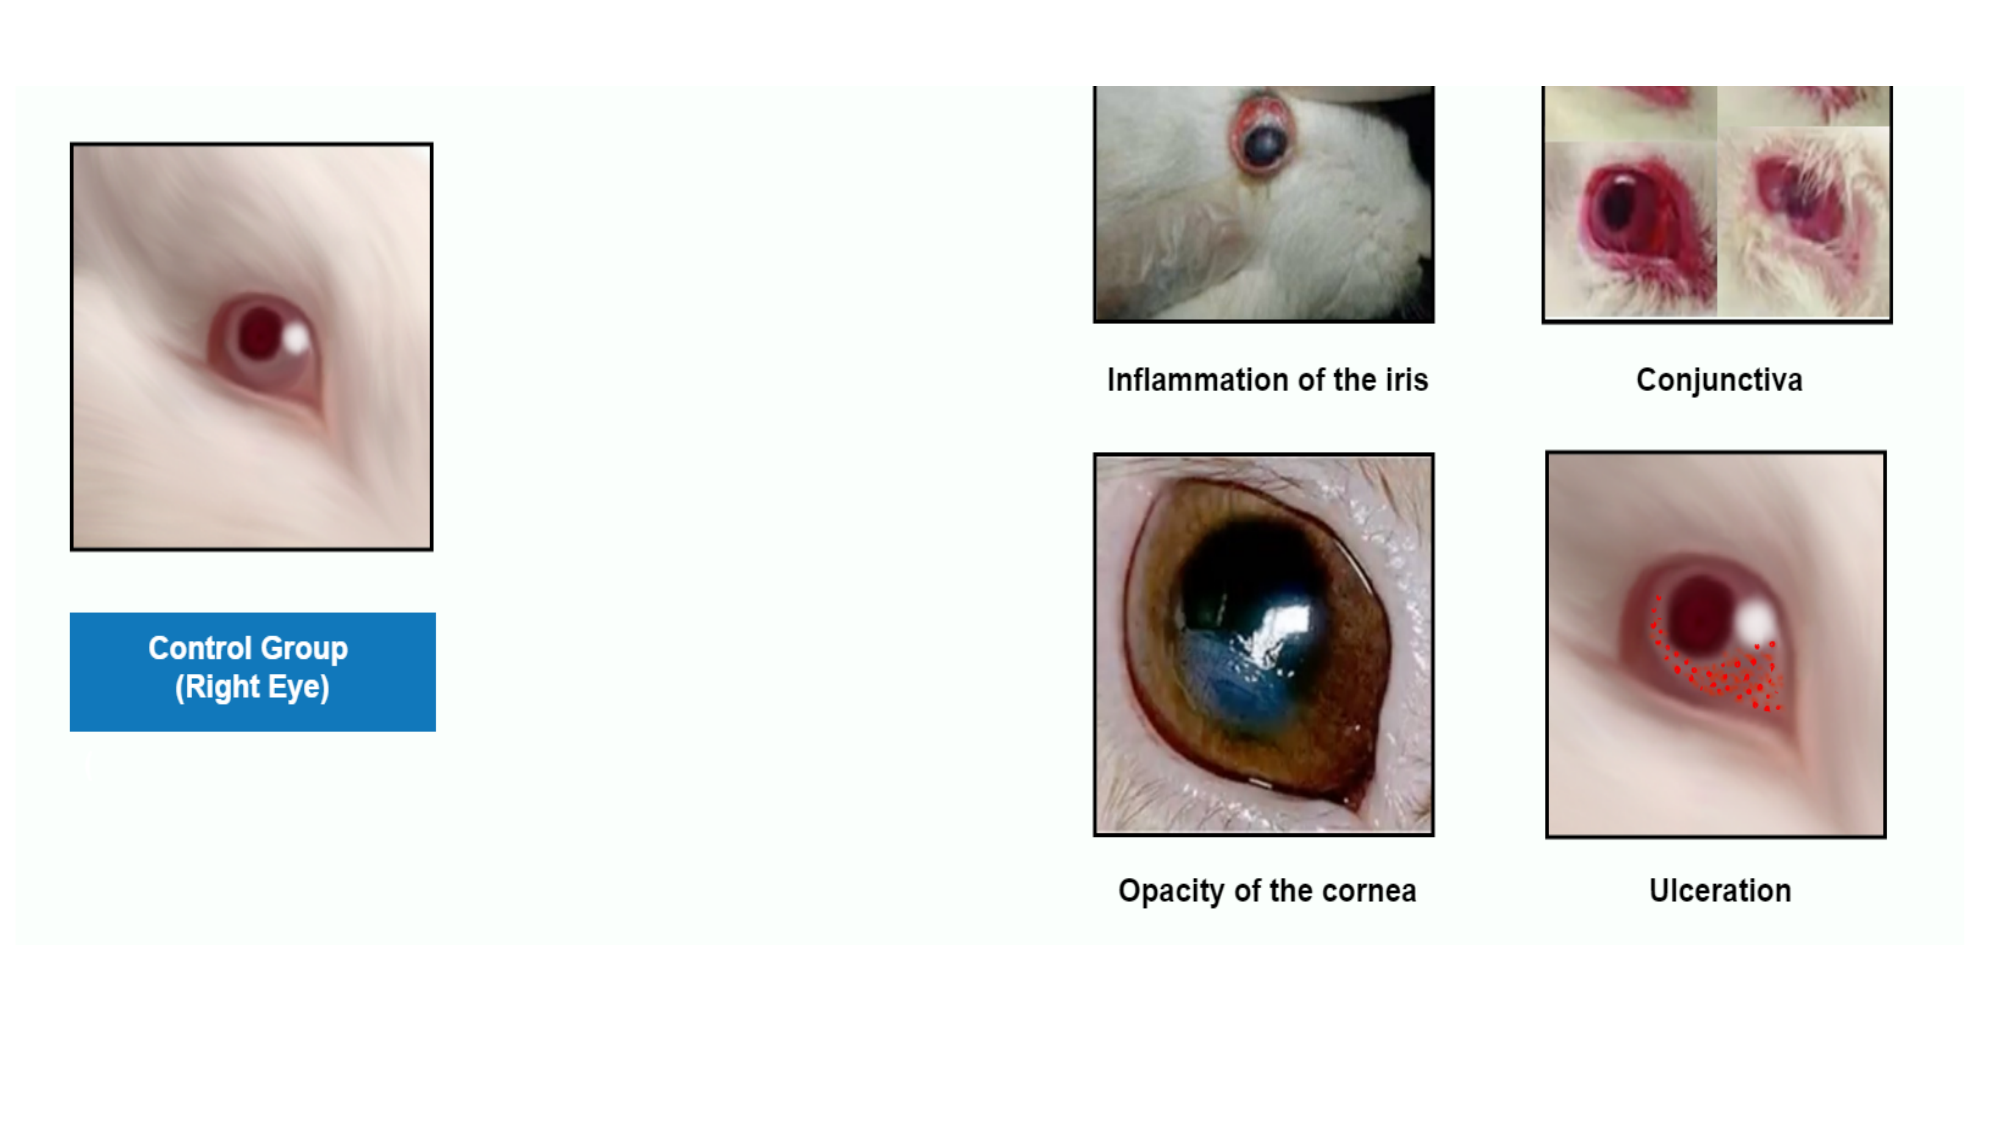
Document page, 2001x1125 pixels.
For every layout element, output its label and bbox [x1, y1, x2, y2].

picture [15, 86, 1965, 945]
